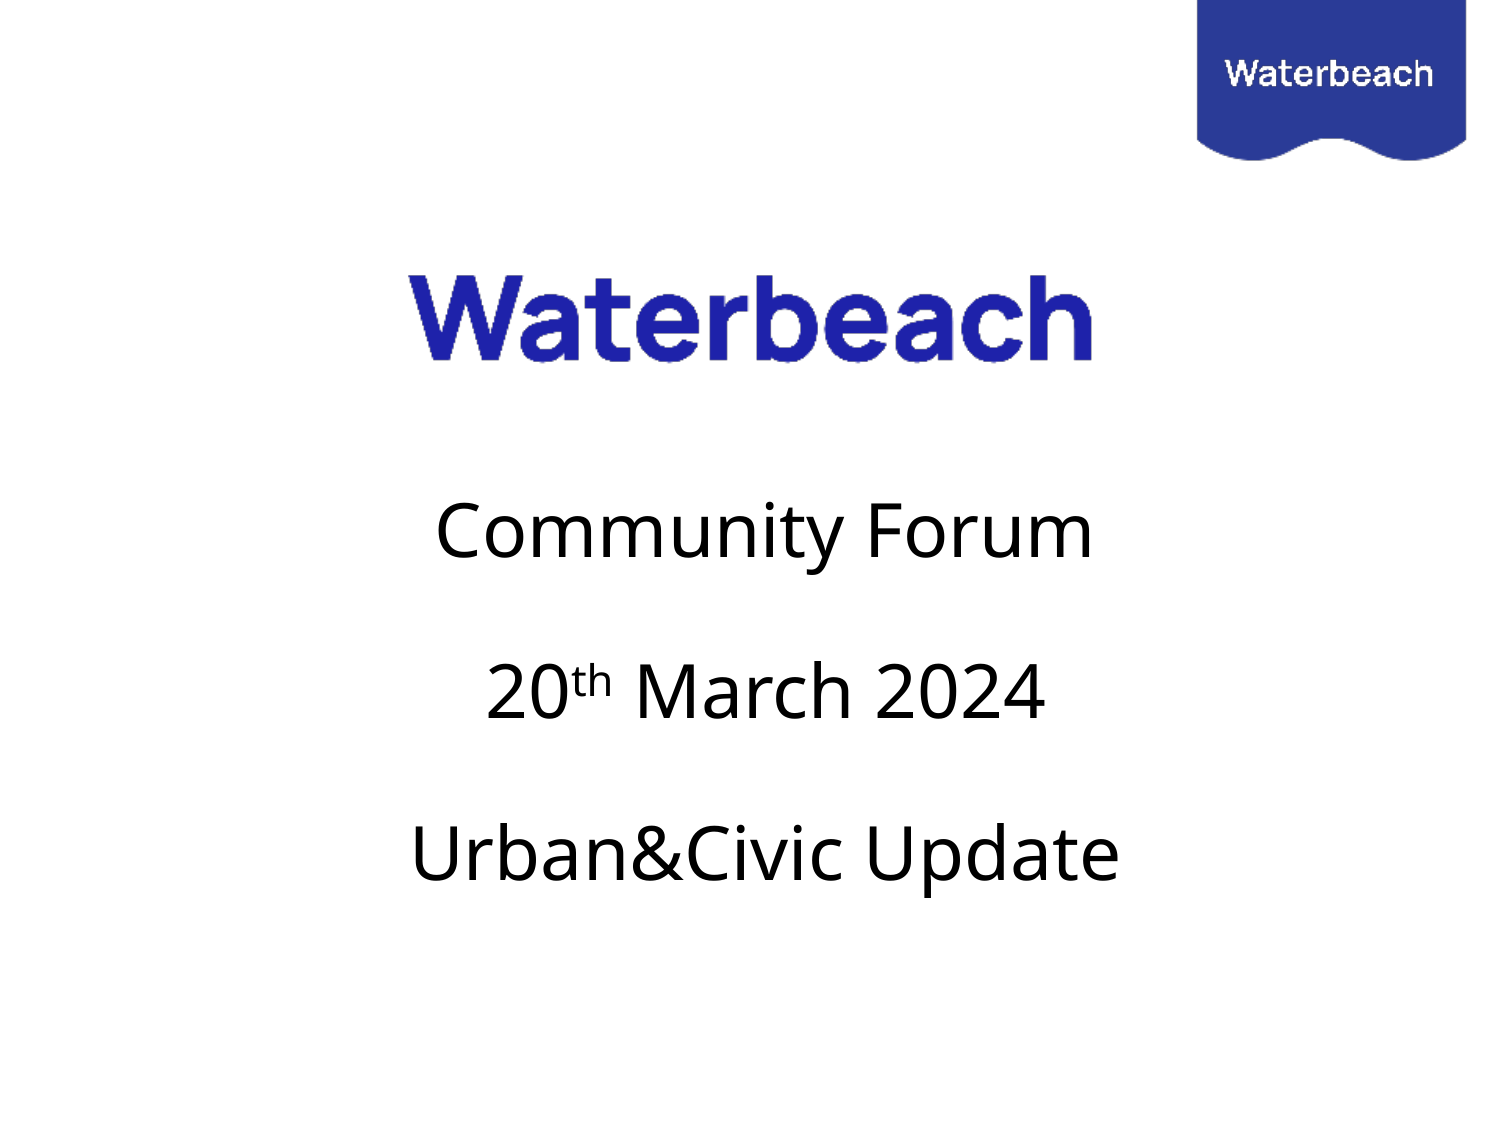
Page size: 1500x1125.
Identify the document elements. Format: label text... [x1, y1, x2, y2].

picture [346, 227, 1154, 431]
title Community Forum 20th March 2024 Urban&Civic Update [181, 467, 1350, 923]
picture [1174, 0, 1485, 181]
